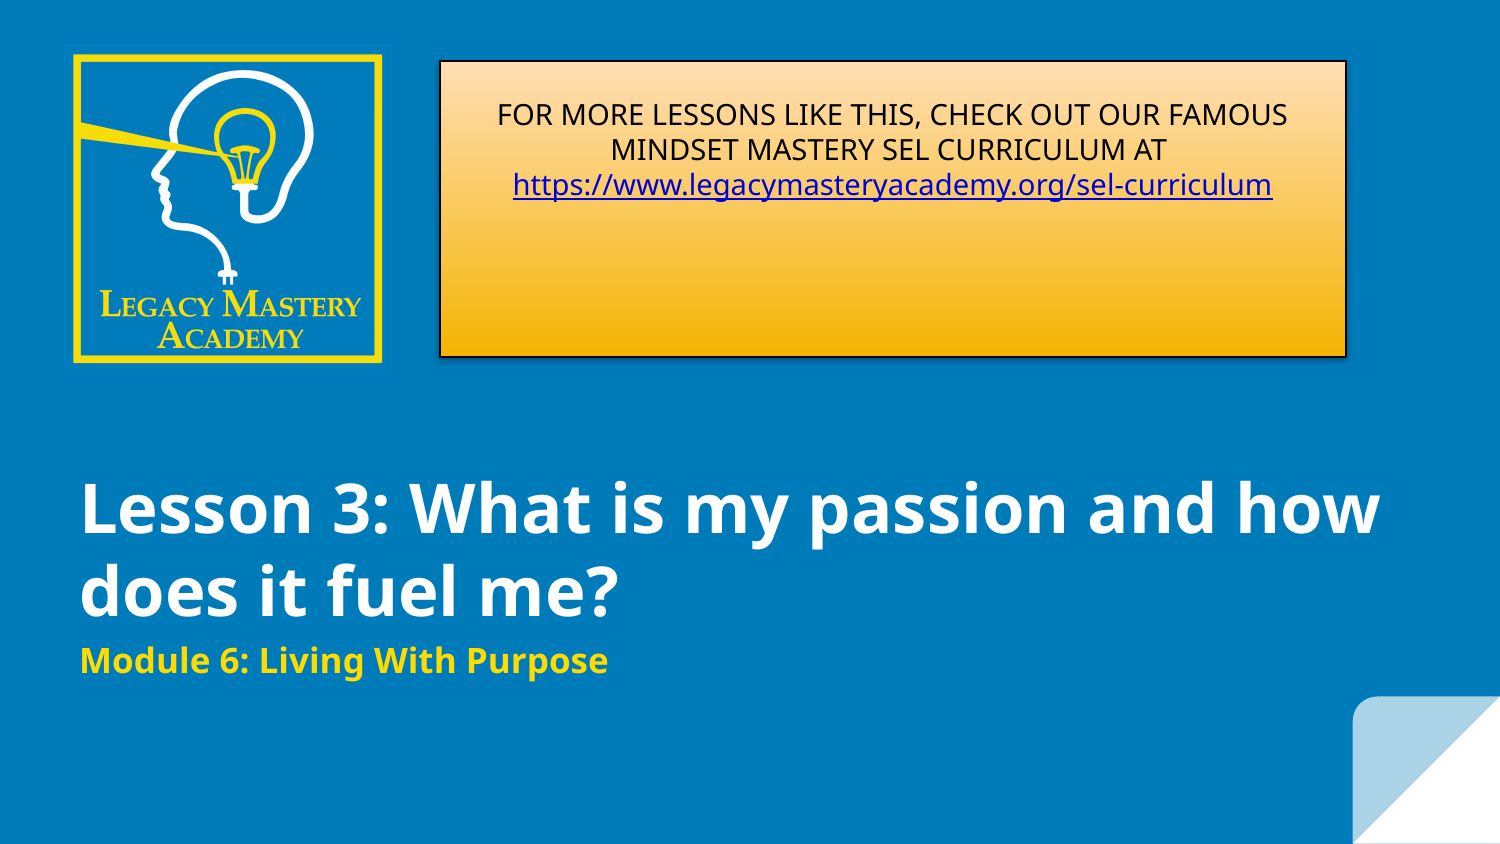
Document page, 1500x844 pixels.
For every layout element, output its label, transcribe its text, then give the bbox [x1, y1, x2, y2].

subtitle Module 6: Living With Purpose [63, 623, 1414, 696]
picture [74, 55, 382, 363]
text_box FOR MORE LESSONS LIKE THIS, CHECK OUT OUR FAMOUS MINDSET MASTERY SEL CURRICULUM AT https://www.legacymasteryacademy.org/sel-curriculum [439, 61, 1346, 357]
title Lesson 3: What is my passion and how does it fuel me? [63, 361, 1414, 623]
